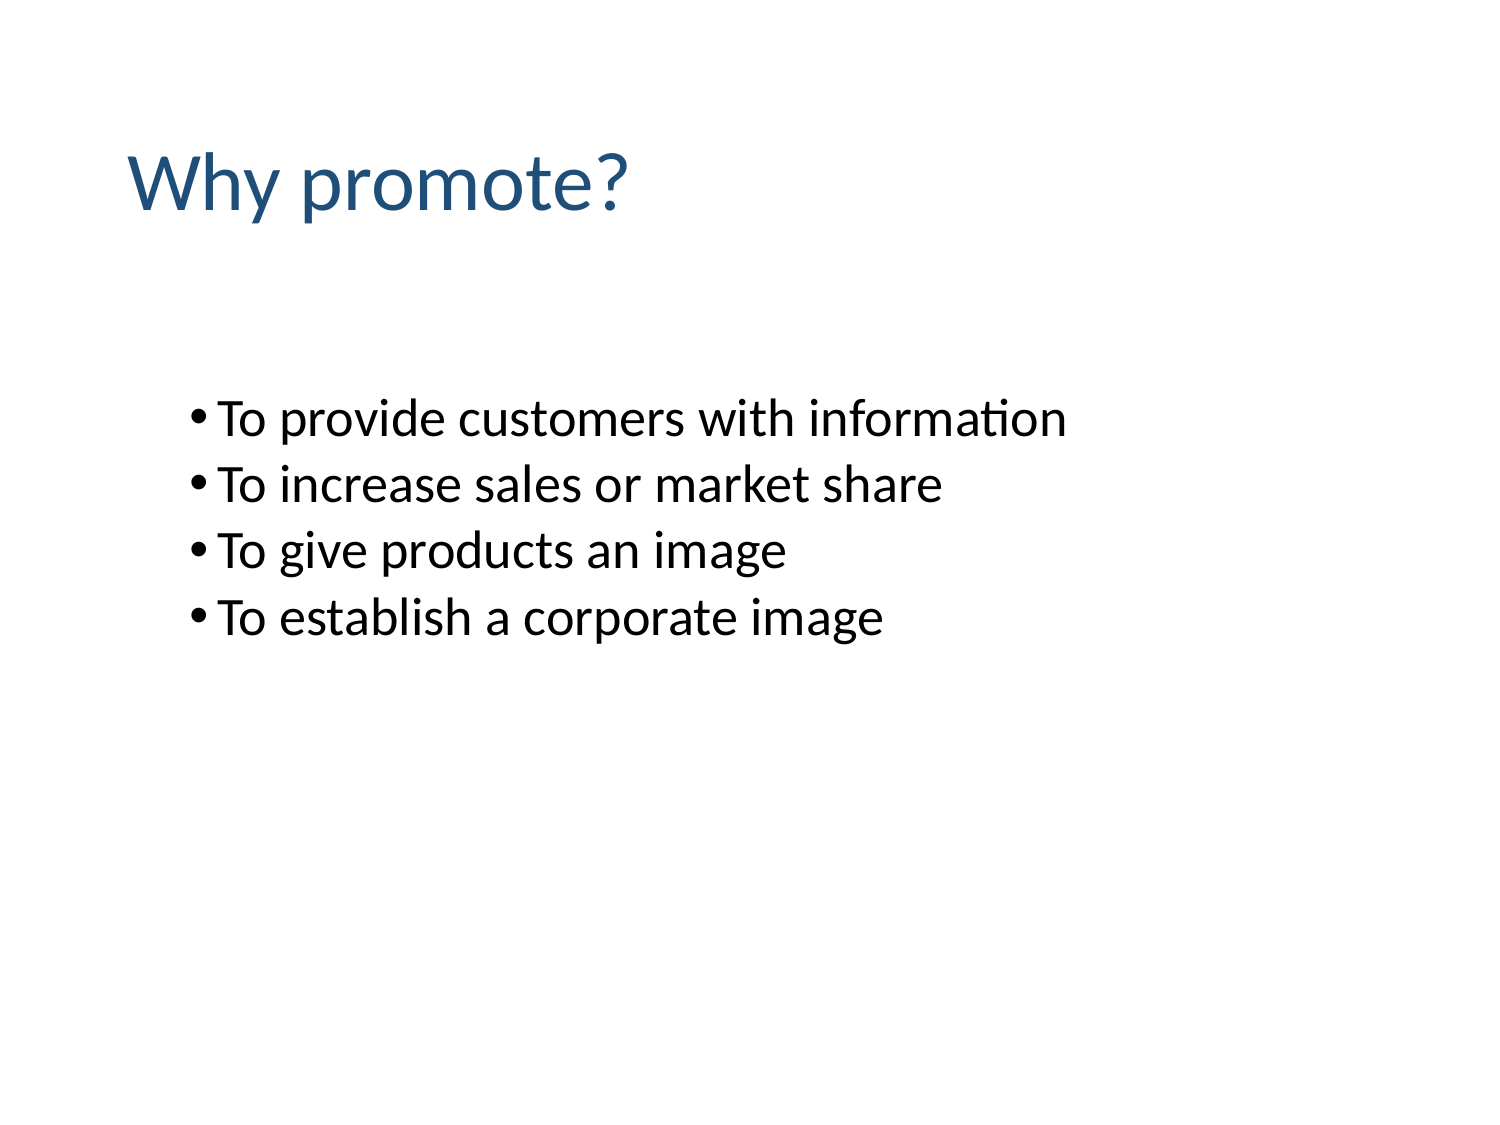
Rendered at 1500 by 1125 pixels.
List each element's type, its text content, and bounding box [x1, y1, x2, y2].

title Why promote? [112, 90, 1463, 278]
list To provide customers with information To increase sales or market share To give products an image To establish a corporate image [61, 314, 1432, 876]
